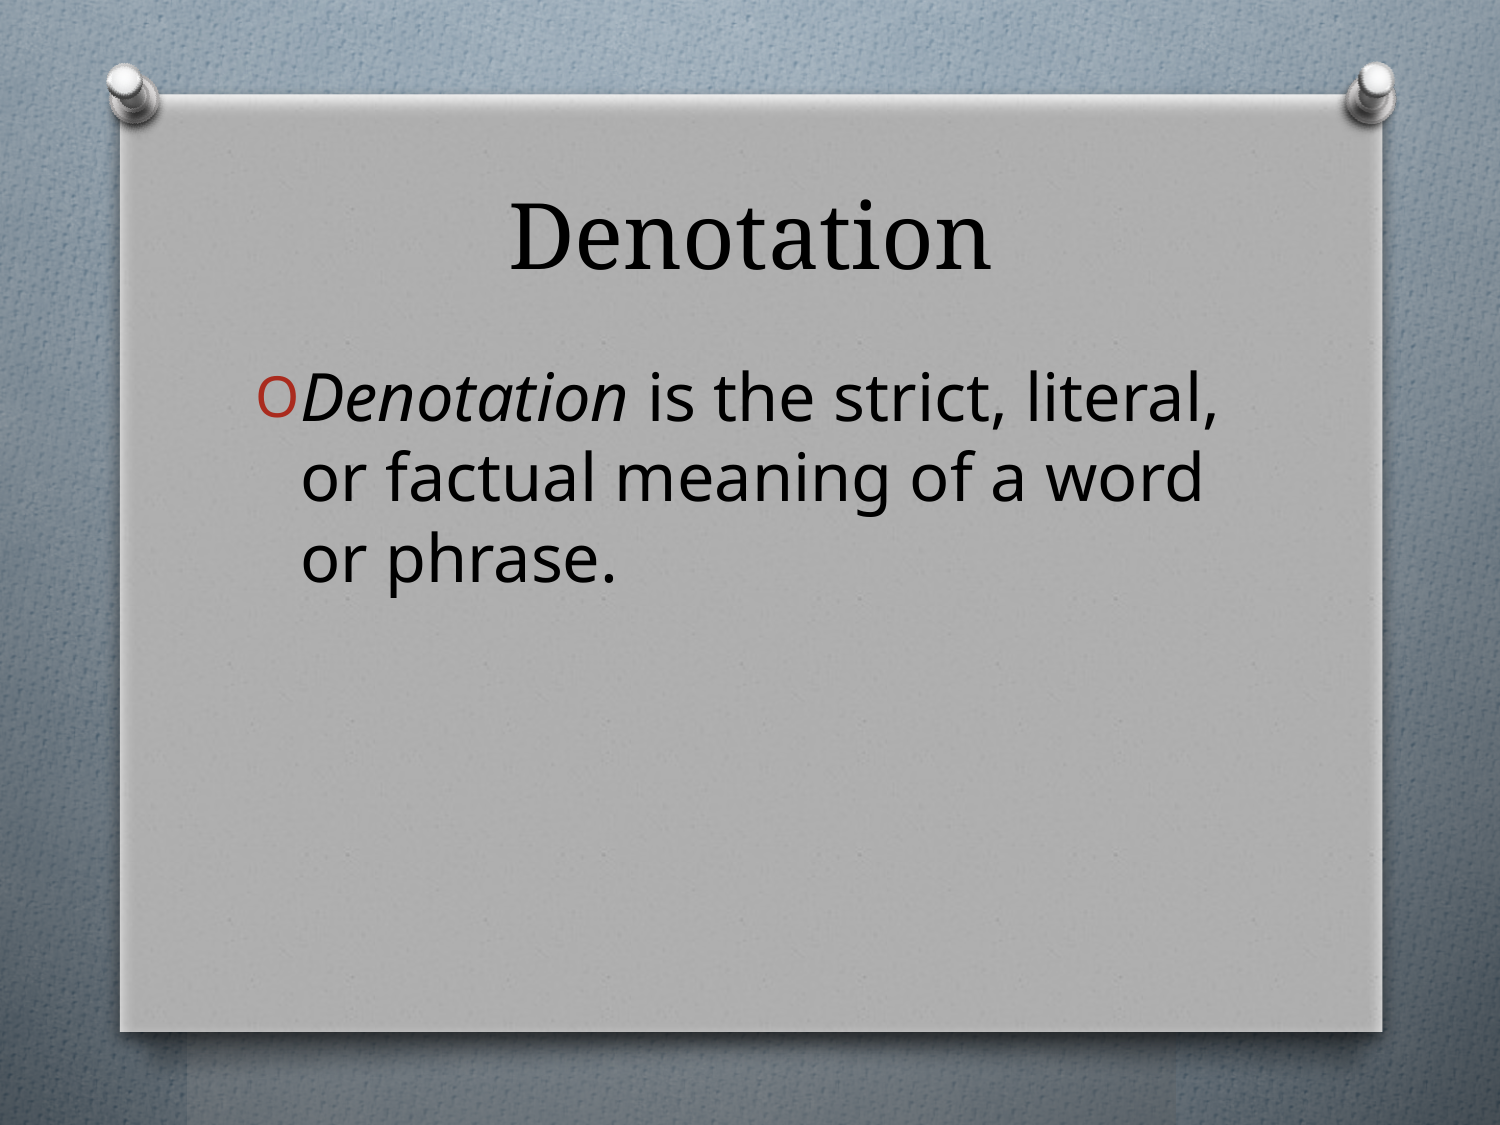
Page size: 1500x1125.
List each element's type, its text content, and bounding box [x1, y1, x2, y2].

picture [75, 29, 198, 153]
picture [1317, 35, 1439, 156]
list Denotation is the strict, literal, or factual meaning of a word or phrase. [240, 347, 1257, 939]
title Denotation [179, 134, 1323, 332]
